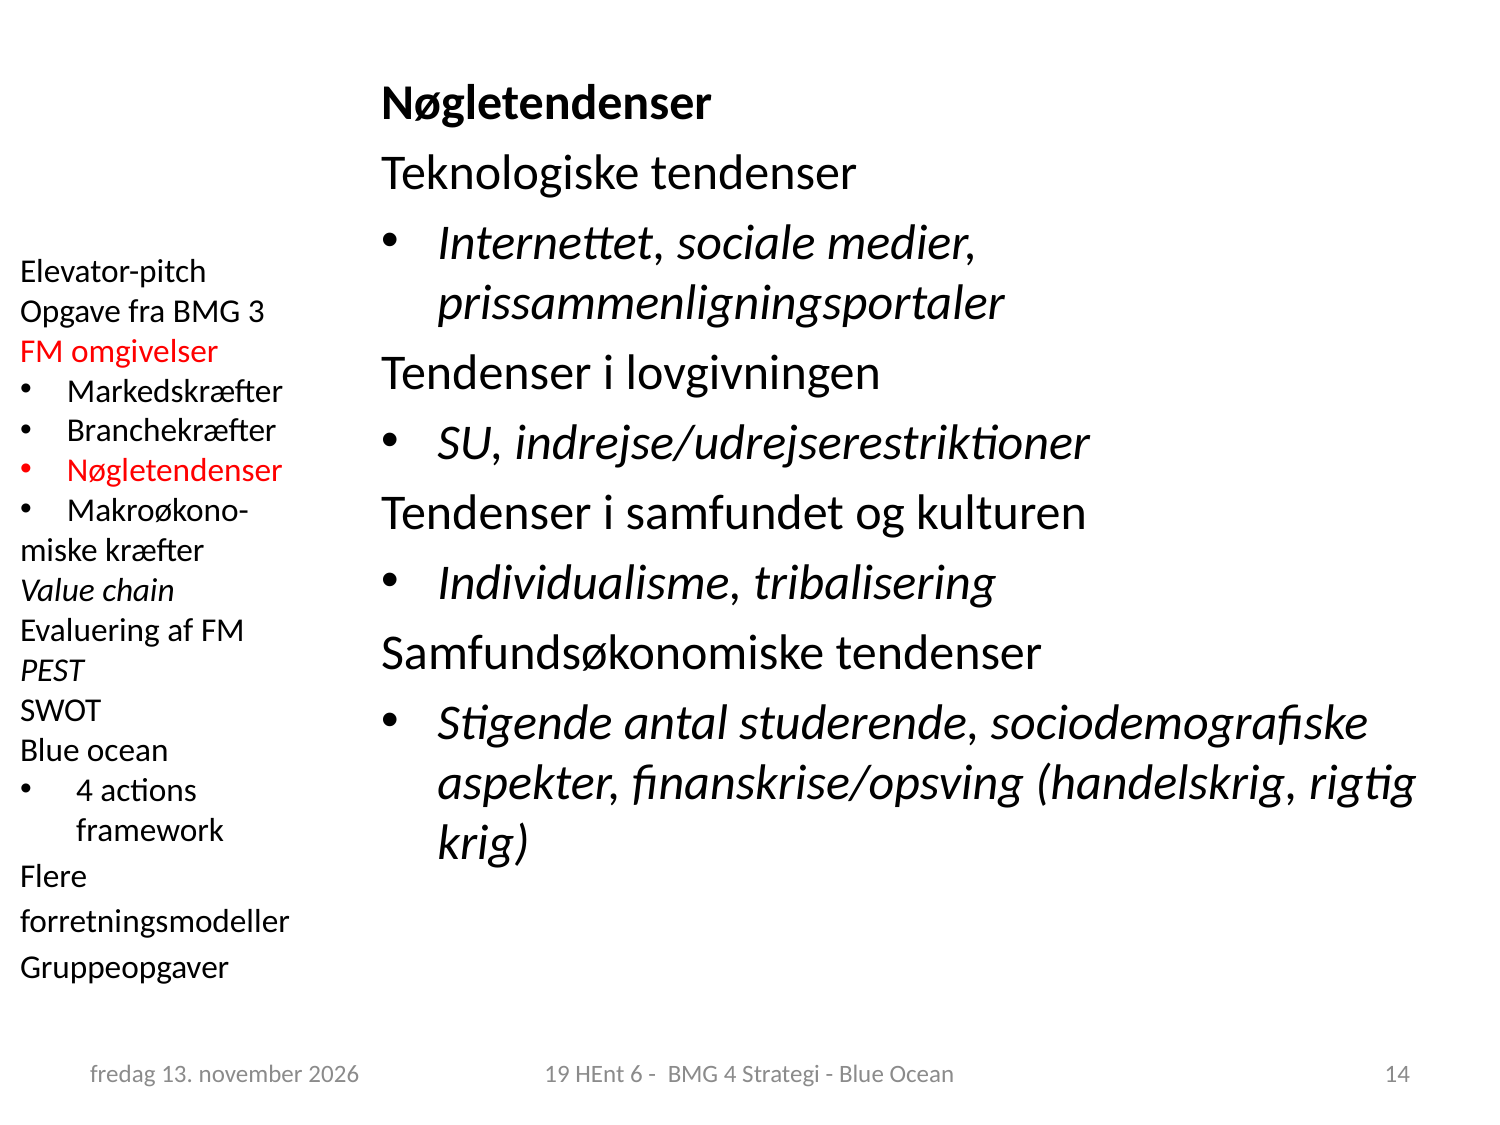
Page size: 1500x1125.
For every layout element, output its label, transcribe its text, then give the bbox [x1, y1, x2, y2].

text_box Elevator-pitch Opgave fra BMG 3 FM omgivelser Markedskræfter Branchekræfter Nøgletendenser Makroøkono- miske kræfter Value chain Evaluering af FM PEST SWOT Blue ocean 4 actions framework Flere forretningsmodeller Gruppeopgaver [5, 241, 311, 993]
slide_number 14 [1074, 1042, 1425, 1103]
list Nøgletendenser Teknologiske tendenser Internettet, sociale medier, prissammenligningsportaler Tendenser i lovgivningen SU, indrejse/udrejserestriktioner Tendenser i samfundet og kulturen Individualisme, tribalisering Samfundsøkonomiske tendenser Stigende antal studerende, sociodemografiske aspekter, finanskrise/opsving (handelskrig, rigtig krig) [366, 61, 1489, 1027]
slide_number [75, 1042, 425, 1103]
footer 19 HEnt 6 - BMG 4 Strategi - Blue Ocean [512, 1042, 988, 1103]
